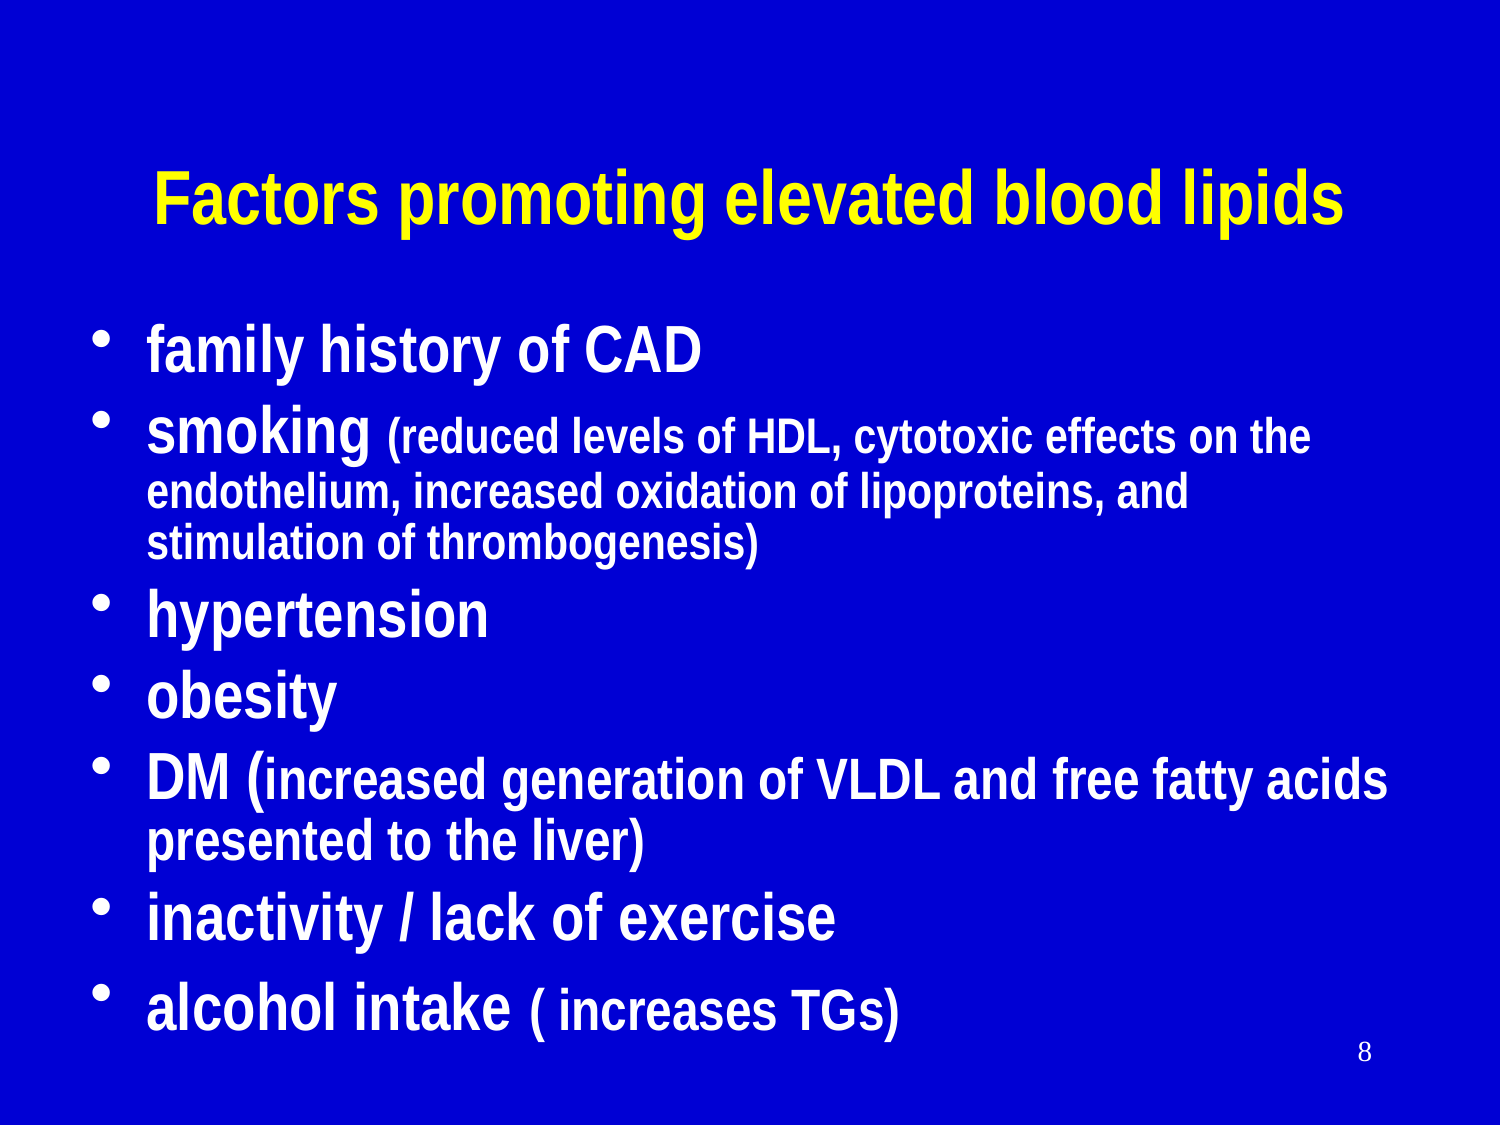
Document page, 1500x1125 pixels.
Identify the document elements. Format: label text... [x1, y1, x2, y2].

list family history of CAD smoking (reduced levels of HDL, cytotoxic effects on the endothelium, increased oxidation of lipoproteins, and stimulation of thrombogenesis) hypertension obesity DM (increased generation of VLDL and free fatty acids presented to the liver) inactivity / lack of exercise alcohol intake ( increases TGs) [75, 262, 1425, 1075]
slide_number 8 [1074, 1025, 1388, 1100]
title Factors promoting elevated blood lipids [112, 99, 1388, 262]
